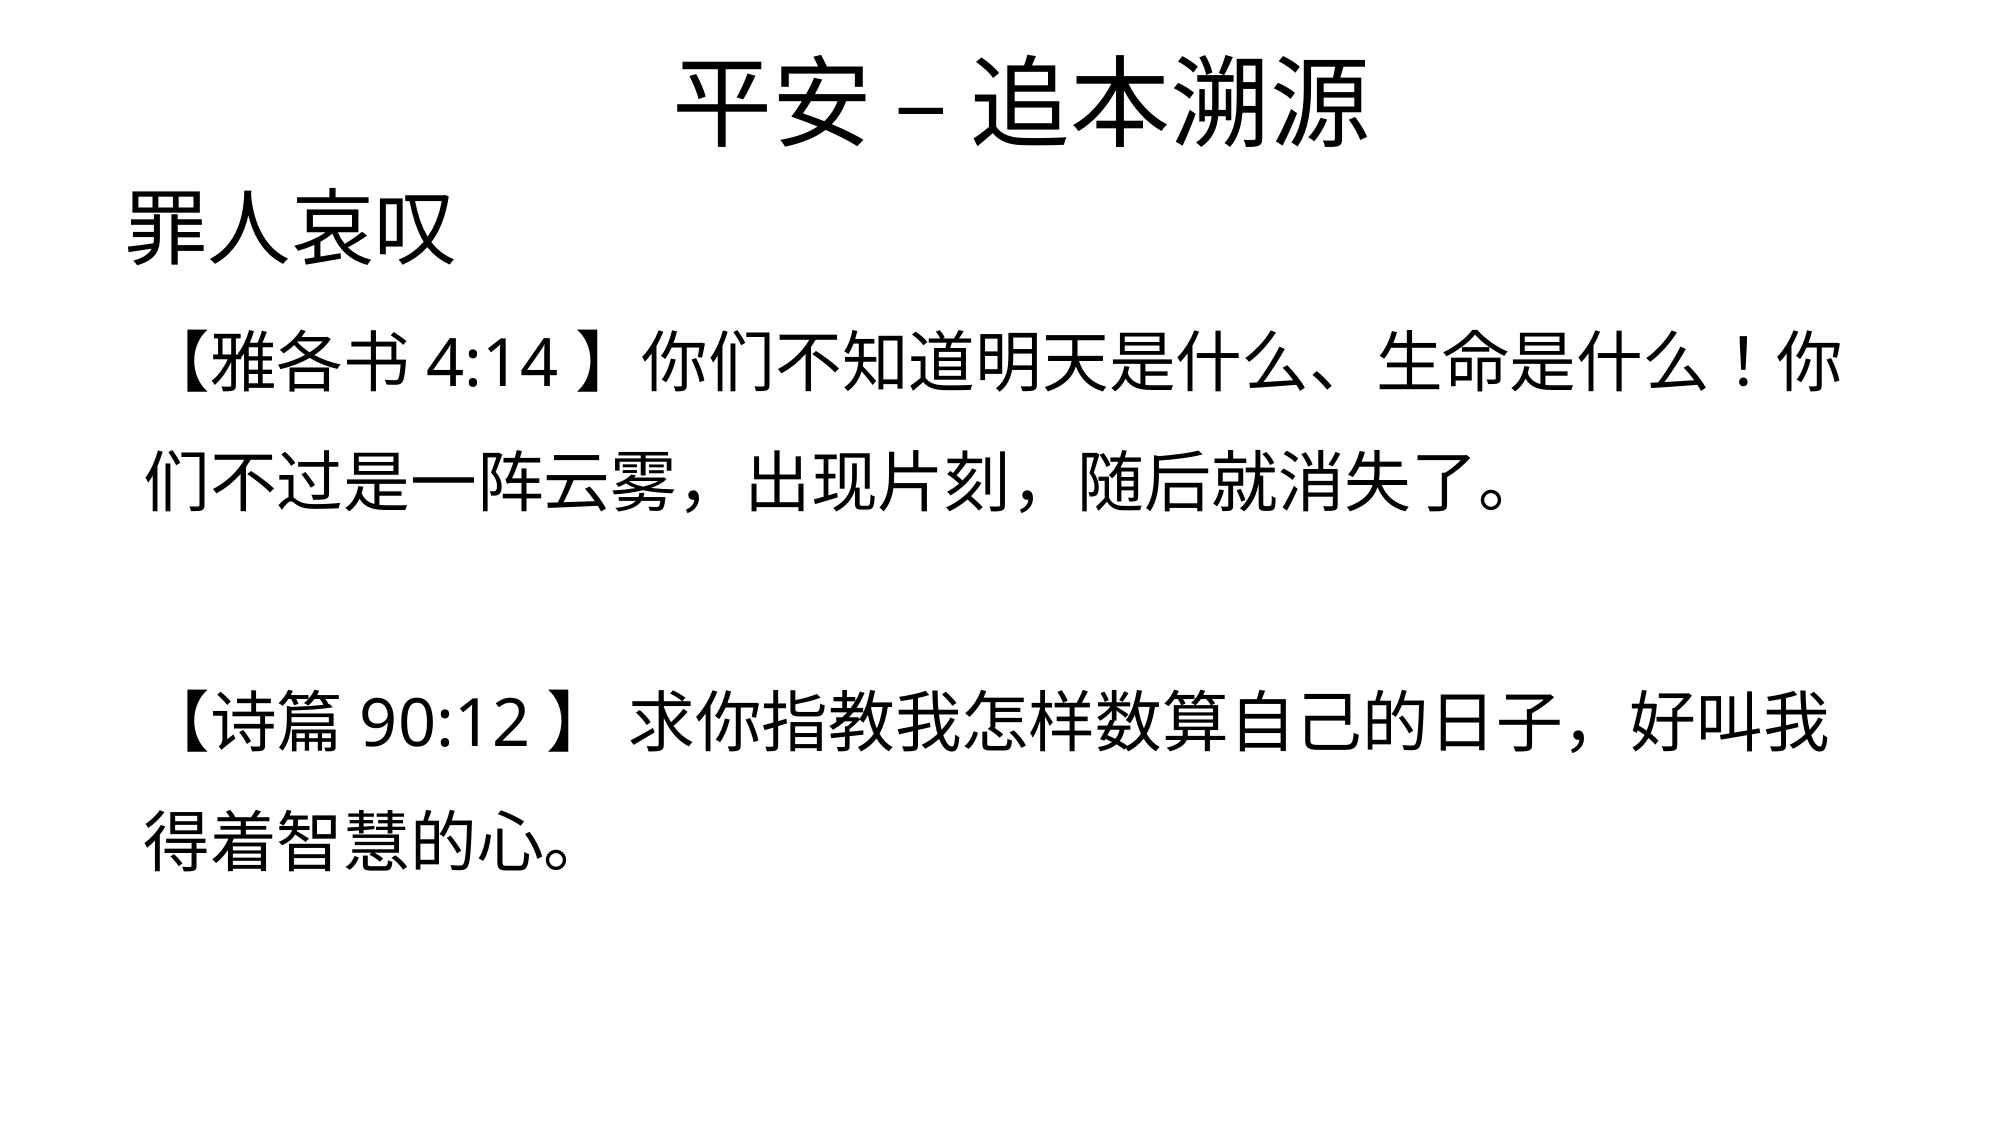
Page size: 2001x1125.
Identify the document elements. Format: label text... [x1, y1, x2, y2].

text_box 【雅各书4:14】你们不知道明天是什么、生命是什么！你们不过是一阵云雾，出现片刻，随后就消失了。 【诗篇90:12】 求你指教我怎样数算自己的日子，好叫我得着智慧的心。 [128, 272, 1897, 1125]
text_box 罪人哀叹 [109, 168, 473, 283]
text_box 平安 – 追本溯源 [657, 32, 1386, 167]
